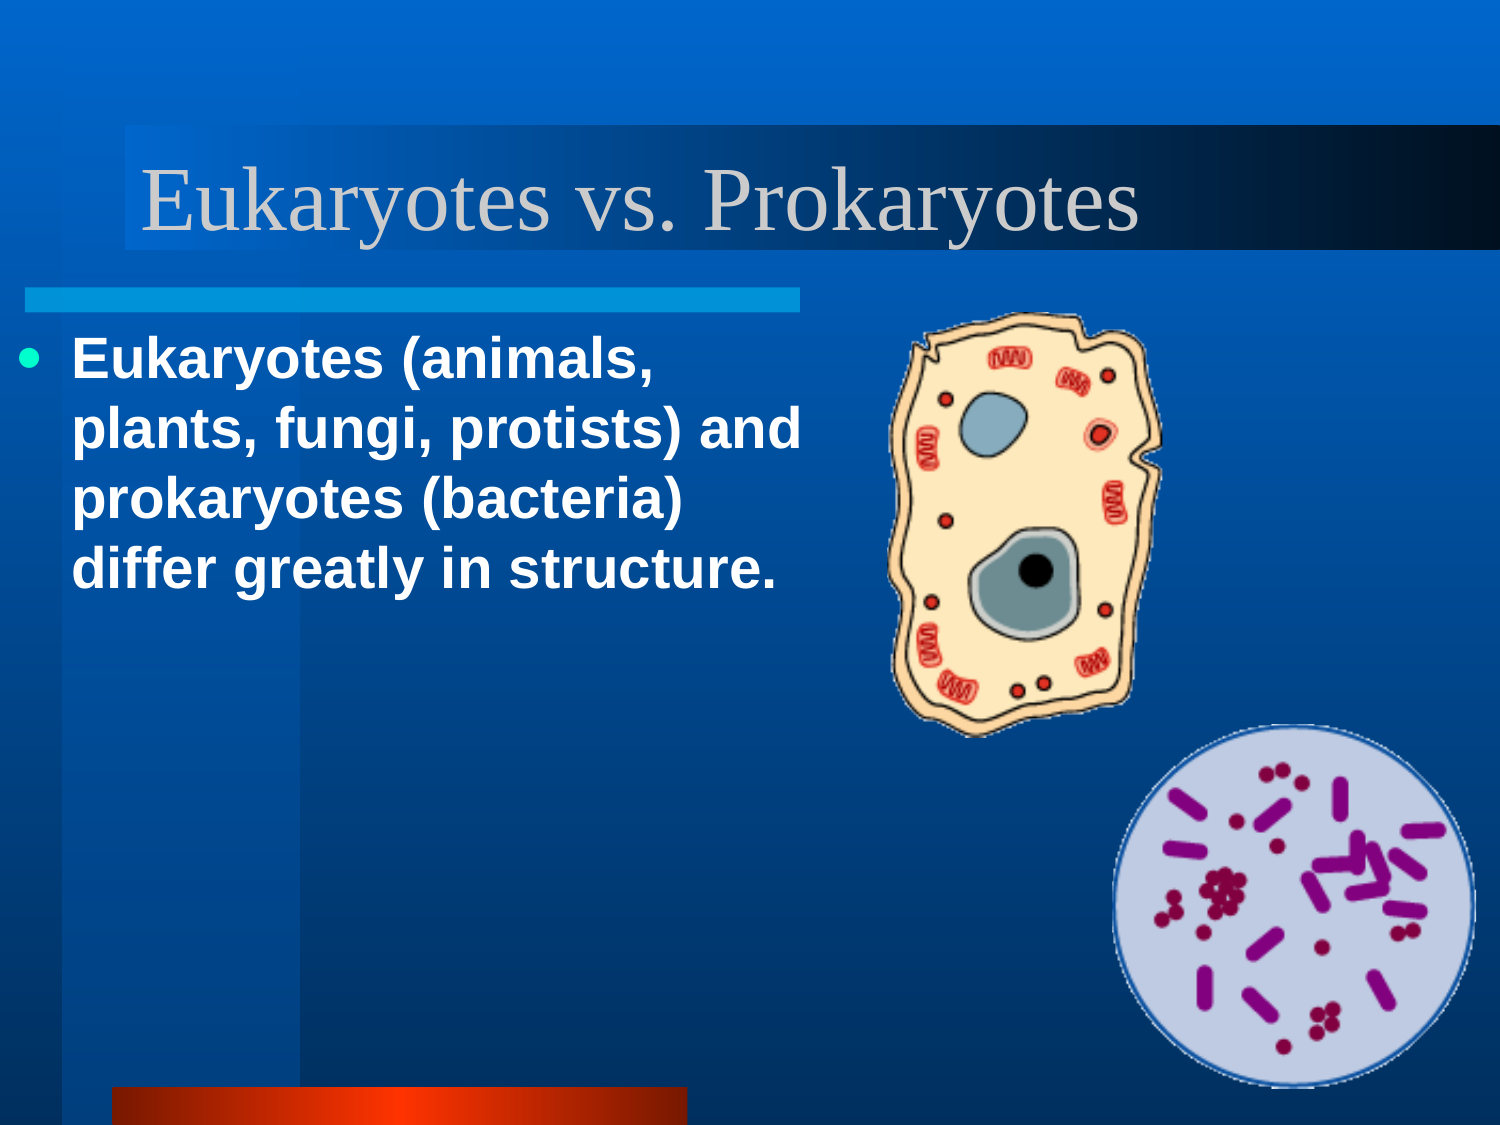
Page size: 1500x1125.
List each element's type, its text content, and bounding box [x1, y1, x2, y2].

text_box [887, 312, 1163, 738]
text_box Eukaryotes vs. Prokaryotes [124, 99, 1388, 288]
text_box [1112, 724, 1477, 1089]
text_box Eukaryotes (animals, plants, fungi, protists) and prokaryotes (bacteria) differ greatly in structure. [0, 312, 838, 1088]
